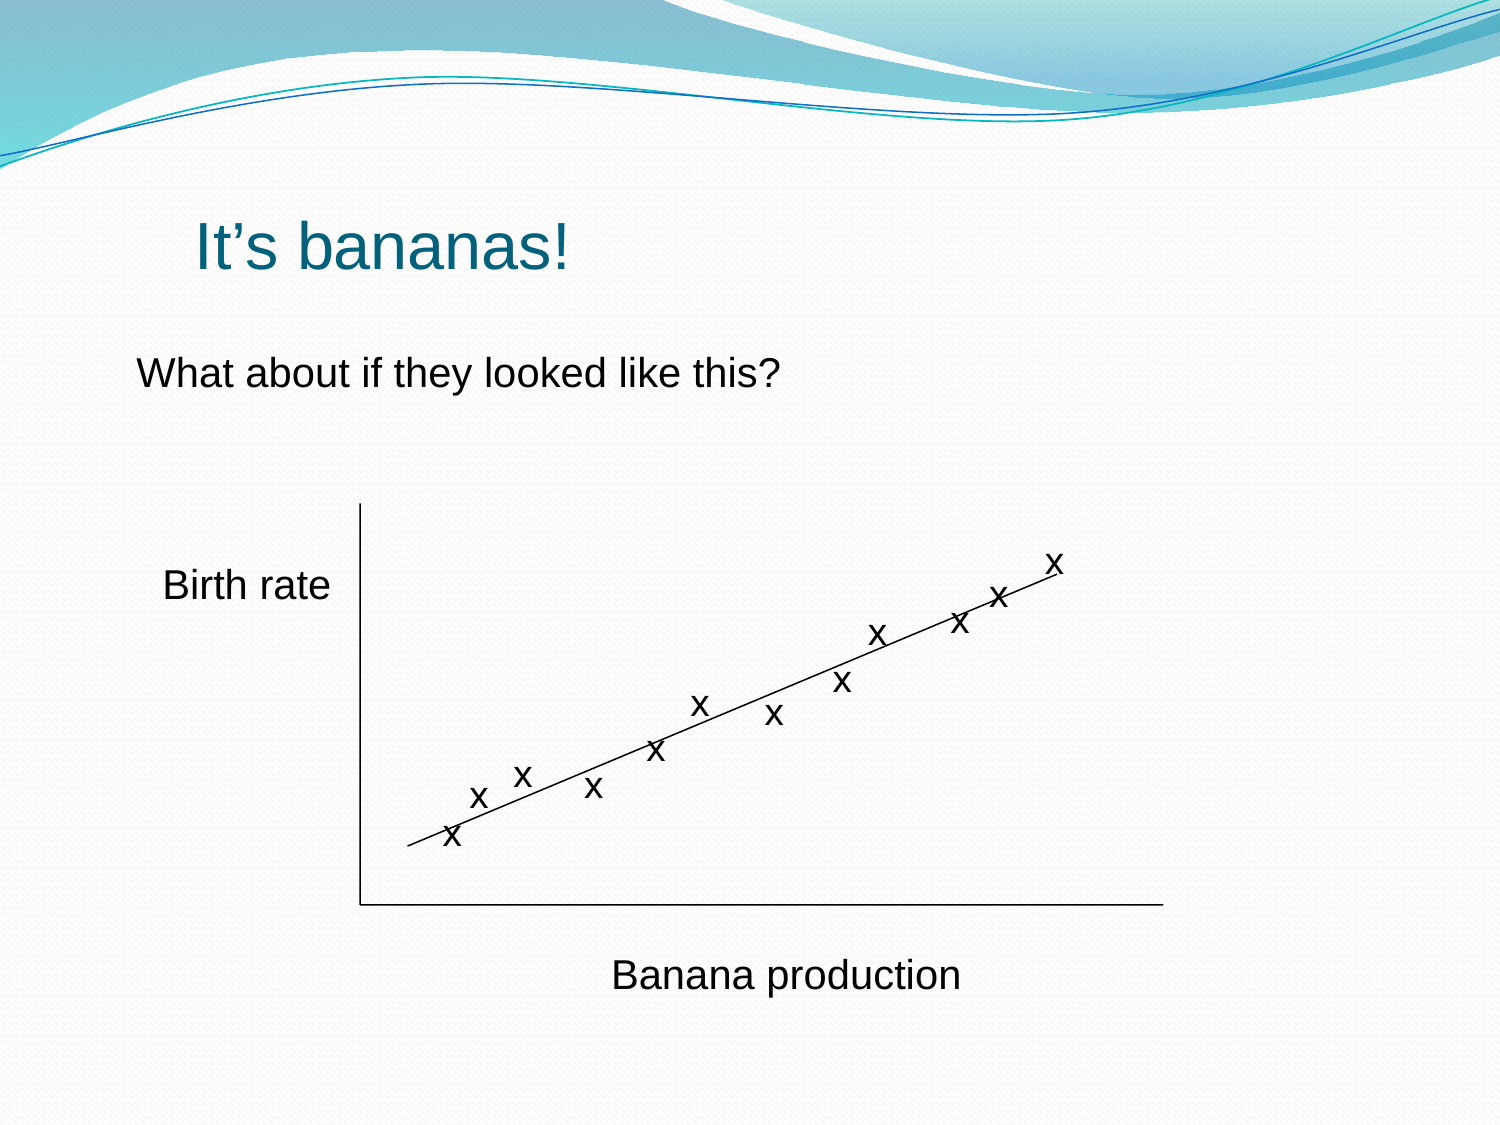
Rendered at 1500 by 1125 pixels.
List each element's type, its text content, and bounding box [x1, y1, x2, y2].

text_box x [935, 588, 985, 649]
text_box x [631, 716, 681, 776]
text_box Birth rate [147, 550, 396, 616]
text_box Banana production [596, 940, 1057, 1006]
text_box x [852, 600, 903, 661]
text_box x [675, 671, 725, 731]
text_box x [749, 680, 799, 741]
text_box x [569, 753, 619, 814]
text_box x [427, 801, 477, 861]
list What about if they looked like this? [76, 338, 1424, 1013]
text_box x [498, 742, 548, 802]
title It’s bananas! [194, 42, 1474, 283]
text_box x [817, 647, 867, 708]
text_box x [974, 562, 1024, 623]
text_box x [454, 763, 504, 823]
text_box x [1029, 529, 1080, 590]
